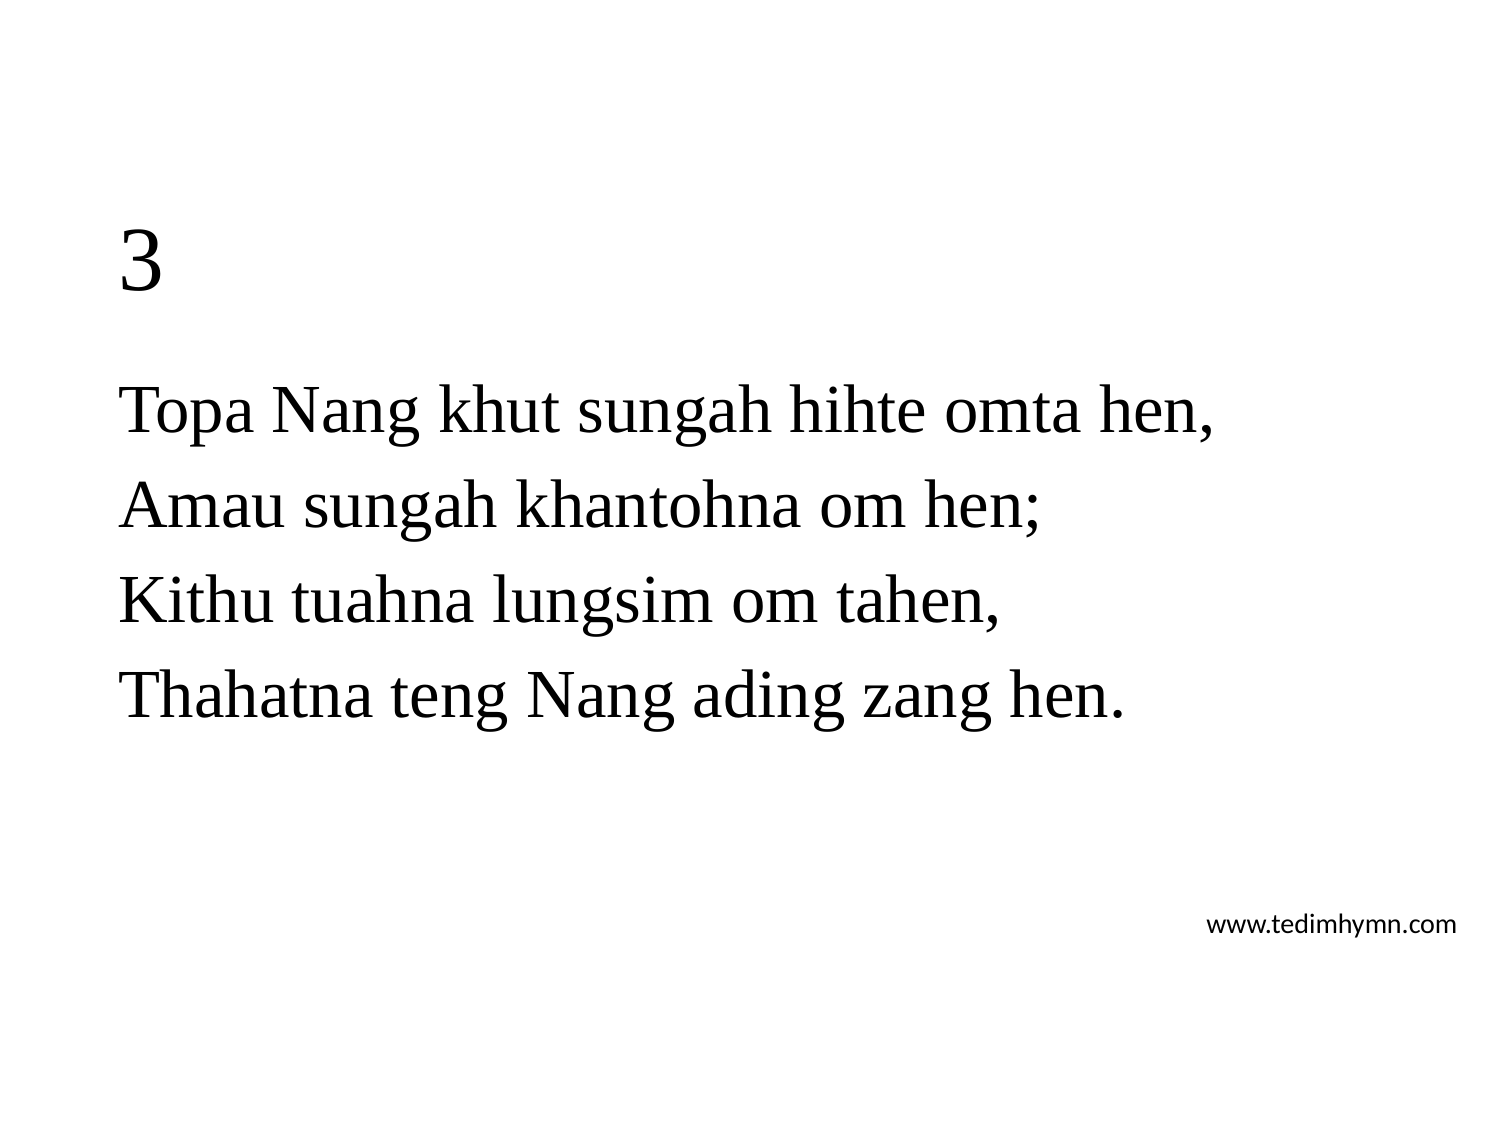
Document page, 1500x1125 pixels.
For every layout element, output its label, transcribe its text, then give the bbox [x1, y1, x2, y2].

title 3 [103, 200, 1397, 322]
list Topa Nang khut sungah hihte omta hen, Amau sungah khantohna om hen; Kithu tuahna lungsim om tahen, Thahatna teng Nang ading zang hen. [103, 365, 1397, 901]
text_box www.tedimhymn.com [1191, 897, 1500, 947]
